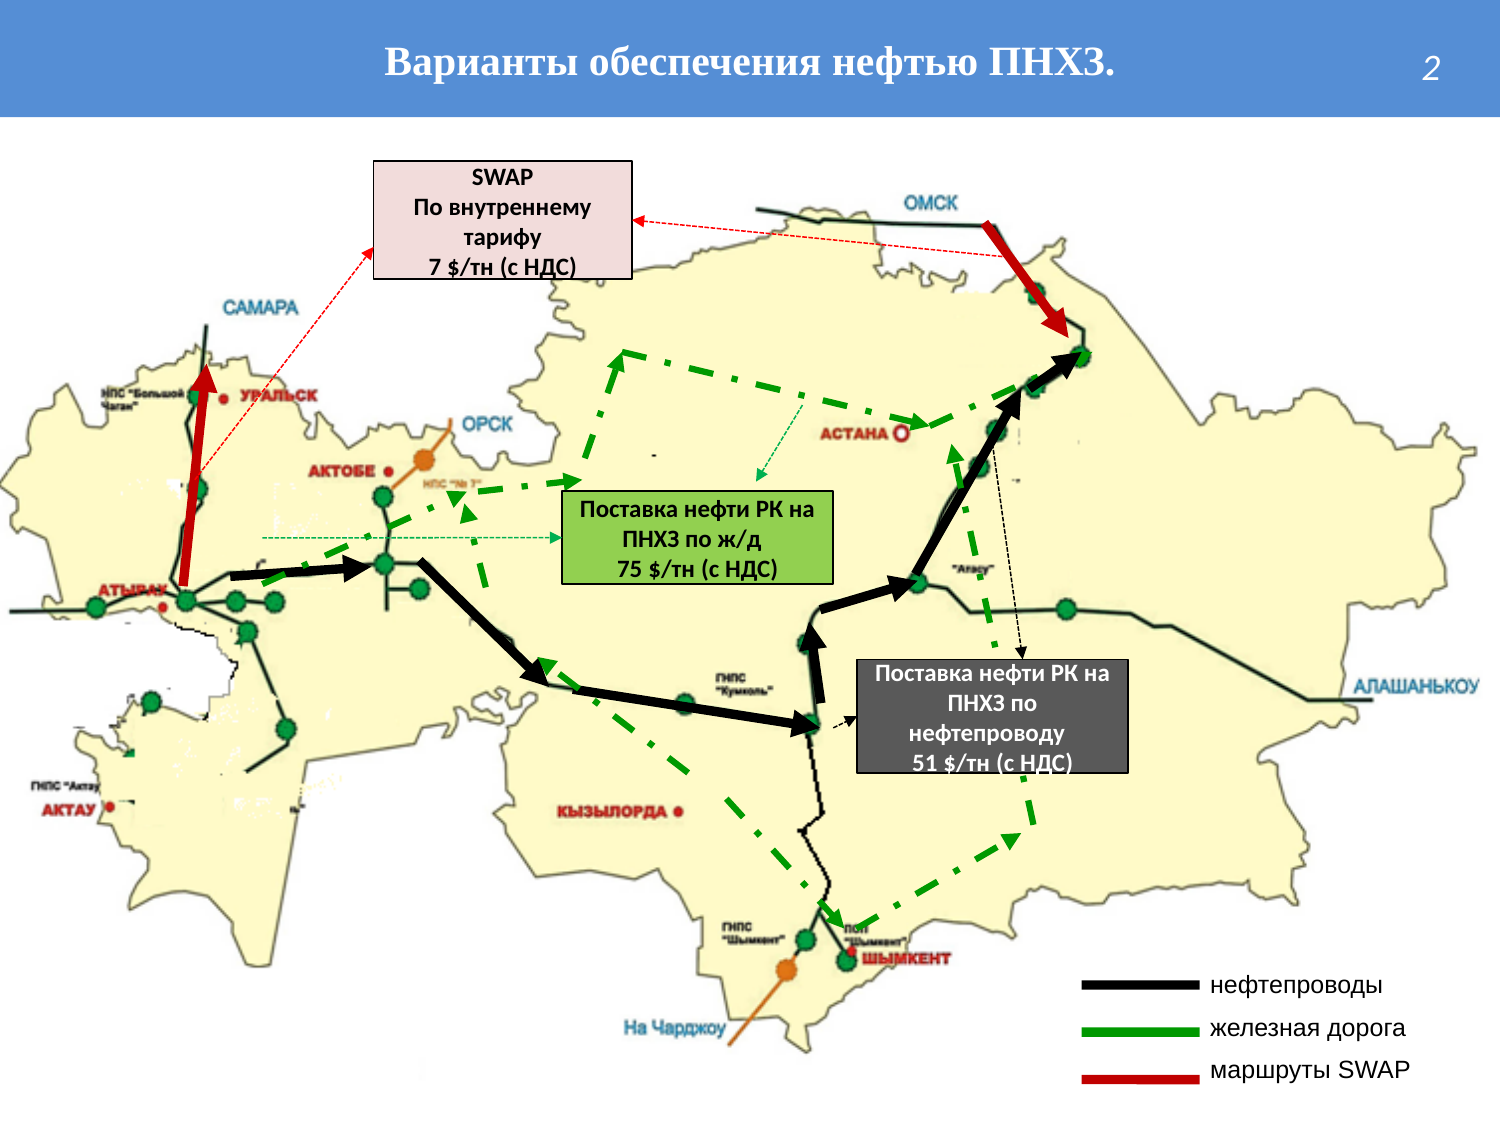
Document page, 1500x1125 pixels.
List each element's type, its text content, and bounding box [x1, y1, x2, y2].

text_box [631, 219, 1011, 258]
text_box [466, 491, 563, 538]
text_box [755, 404, 803, 482]
text_box Варианты обеспечения нефтью ПНХЗ. [0, 0, 1500, 118]
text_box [833, 715, 858, 729]
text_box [194, 246, 374, 480]
text_box 2 [1406, 35, 1456, 95]
text_box SWAP По внутреннему тарифу 7 $/тн (с НДС) [372, 159, 634, 175]
picture [0, 177, 1493, 1125]
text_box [992, 443, 1023, 660]
